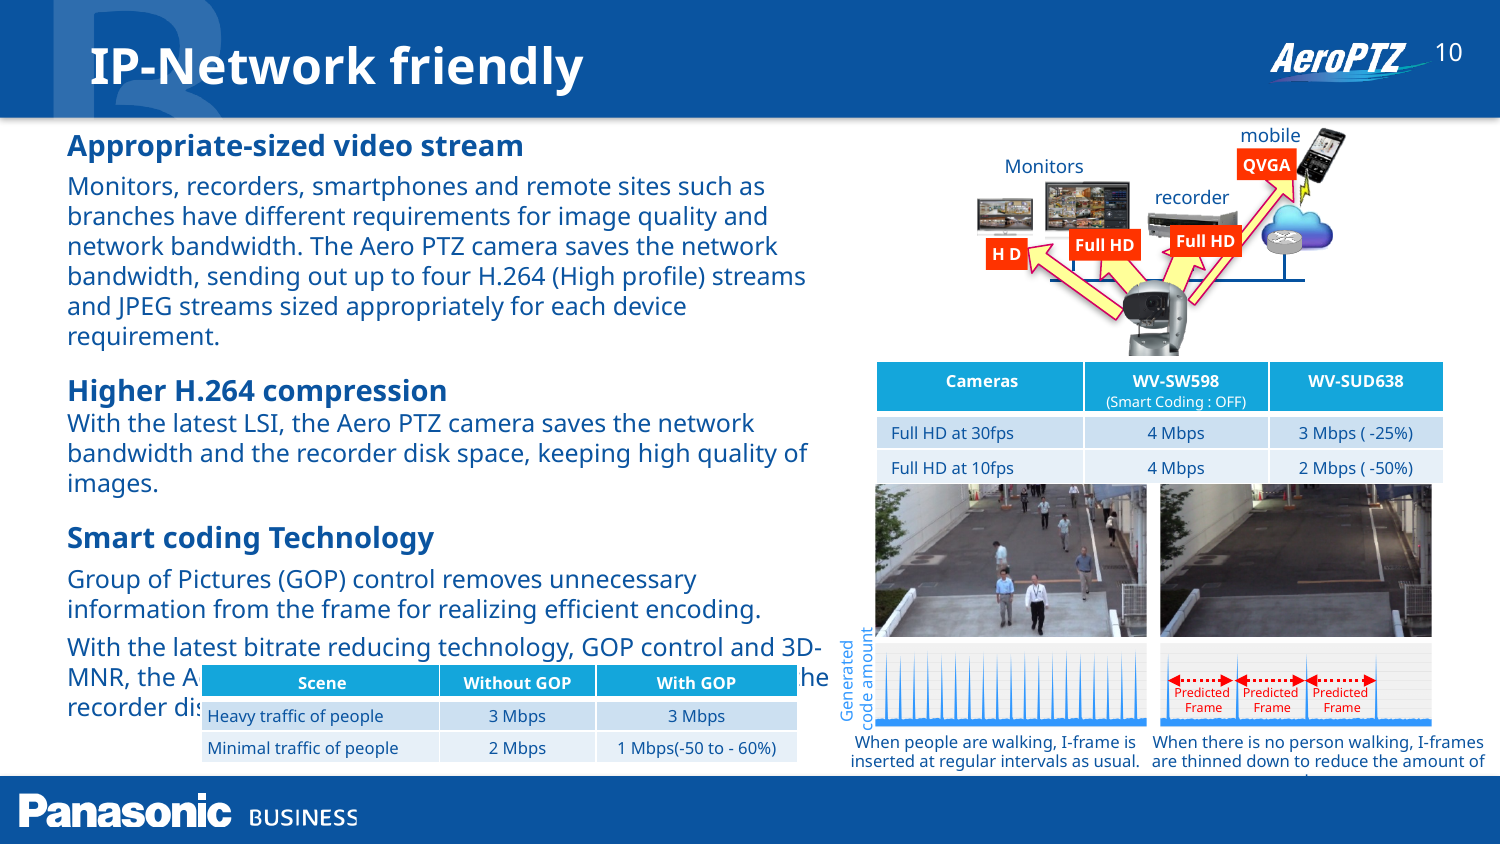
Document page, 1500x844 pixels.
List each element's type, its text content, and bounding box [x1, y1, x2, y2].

table_cell Heavy traffic of people [202, 702, 439, 730]
table_cell 3 Mbps [440, 702, 595, 730]
table_cell 4 Mbps [1085, 417, 1268, 448]
table_header WV-SUD638 [1270, 362, 1443, 411]
table_cell 1 Mbps(-50 to - 60%) [597, 732, 797, 762]
text_box When there is no person walking, I-frames are thinned down to reduce the amount of data. [1127, 724, 1500, 799]
text_box Appropriate-sized video stream Monitors, recorders, smartphones and remote sites such as branches have different requirements for image quality and network bandwidth. The Aero PTZ camera saves the network bandwidth, sending out up to four H.264 (High profile) streams and JPEG streams sized appropriately for each device requirement. Higher H.264 compression With the latest LSI, the Aero PTZ camera saves the network bandwidth and the recorder disk space, keeping high quality of images. Smart coding Technology Group of Pictures (GOP) control removes unnecessary information from the frame for realizing efficient encoding. With the latest bitrate reducing technology, GOP control and 3D-MNR, the Aero PTZ camera saves the network bandwidth and the recorder disk space. [52, 119, 856, 729]
picture [1266, 38, 1434, 88]
table_header WV-SW598 (Smart Coding : OFF) [1085, 362, 1268, 411]
table_header Scene [202, 665, 439, 696]
table_cell 3 Mbps [597, 702, 797, 730]
table_cell Full HD at 10fps [877, 450, 1083, 482]
table_cell 3 Mbps ( -25%) [1270, 417, 1443, 448]
table_cell Minimal traffic of people [202, 732, 439, 762]
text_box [875, 483, 1432, 728]
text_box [977, 116, 1347, 321]
table_cell 4 Mbps [1085, 450, 1268, 482]
table_header With GOP [597, 665, 797, 696]
table_cell Full HD at 30fps [877, 417, 1083, 448]
slide_number 10 [1386, 30, 1478, 76]
table_header Cameras [877, 362, 1083, 411]
title IP-Network friendly [75, 21, 1334, 108]
text_box When people are walking, I-frame is inserted at regular intervals as usual. [821, 724, 1127, 779]
table_header Without GOP [440, 665, 595, 696]
picture [1122, 280, 1188, 357]
table_cell 2 Mbps ( -50%) [1270, 450, 1443, 483]
table_cell 2 Mbps [440, 732, 595, 762]
text_box Generated code amount [828, 612, 884, 746]
